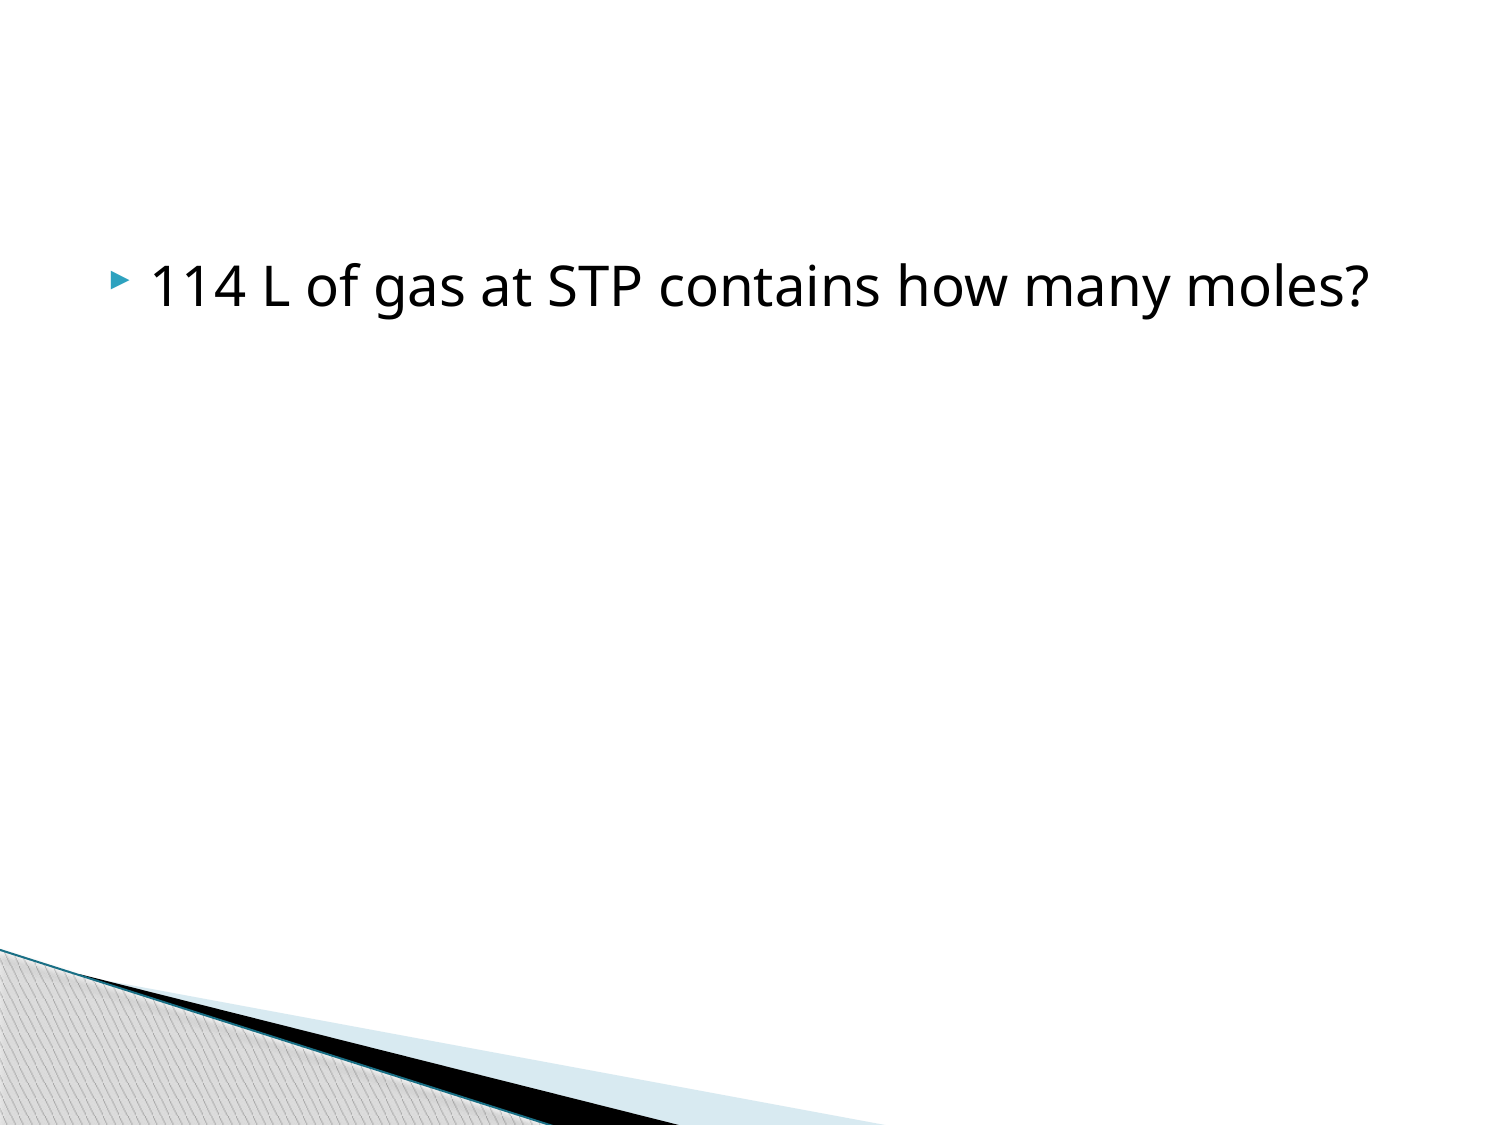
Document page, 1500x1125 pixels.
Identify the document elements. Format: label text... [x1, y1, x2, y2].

list 114 L of gas at STP contains how many moles? [75, 243, 1425, 986]
